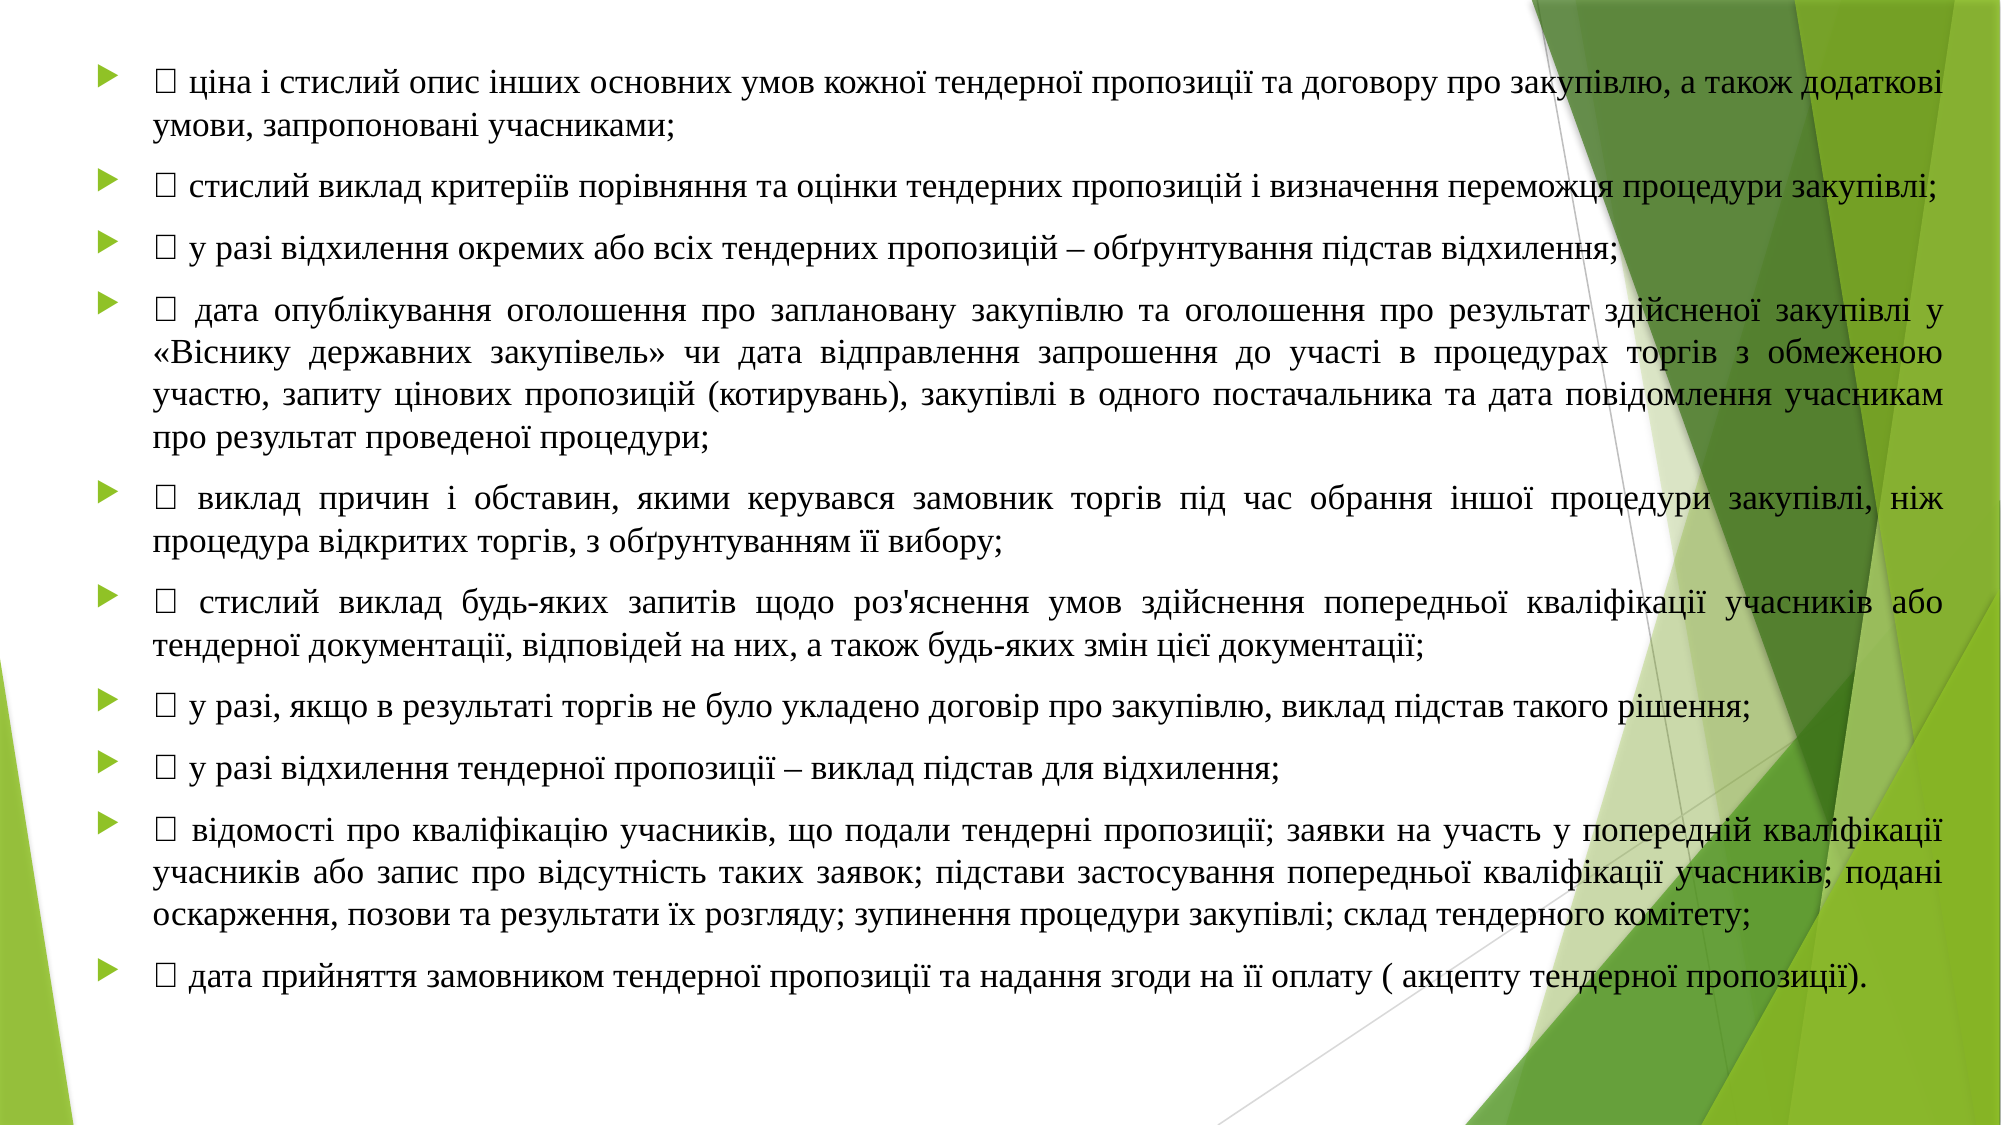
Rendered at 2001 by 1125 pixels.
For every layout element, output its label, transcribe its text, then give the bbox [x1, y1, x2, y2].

list  ціна і стислий опис інших основних умов кожної тендерної пропозиції та договору про закупівлю, а також додаткові умови, запропоновані учасниками;  стислий виклад критеріїв порівняння та оцінки тендерних пропозицій і визначення переможця процедури закупівлі;  у разі відхилення окремих або всіх тендерних пропозицій – обґрунтування підстав відхилення;  дата опублікування оголошення про заплановану закупівлю та оголошення про результат здійсненої закупівлі у «Віснику державних закупівель» чи дата відправлення запрошення до участі в процедурах торгів з обмеженою участю, запиту цінових пропозицій (котирувань), закупівлі в одного постачальника та дата повідомлення учасникам про результат проведеної процедури;  виклад причин і обставин, якими керувався замовник торгів під час обрання іншої процедури закупівлі, ніж процедура відкритих торгів, з обґрунтуванням її вибору;  стислий виклад будь-яких запитів щодо роз'яснення умов здійснення попередньої кваліфікації учасників або тендерної документації, відповідей на них, а також будь-яких змін цієї документації;  у разі, якщо в результаті торгів не було укладено договір про закупівлю, виклад підстав такого рішення;  у разі відхилення тендерної пропозиції – виклад підстав для відхилення;  відомості про кваліфікацію учасників, що подали тендерні пропозиції; заявки на участь у попередній кваліфікації учасників або запис про відсутність таких заявок; підстави застосування попередньої кваліфікації учасників; подані оскарження, позови та результати їх розгляду; зупинення процедури закупівлі; склад тендерного комітету;  дата прийняття замовником тендерної пропозиції та надання згоди на її оплату ( акцепту тендерної пропозиції). [80, 51, 1961, 1076]
